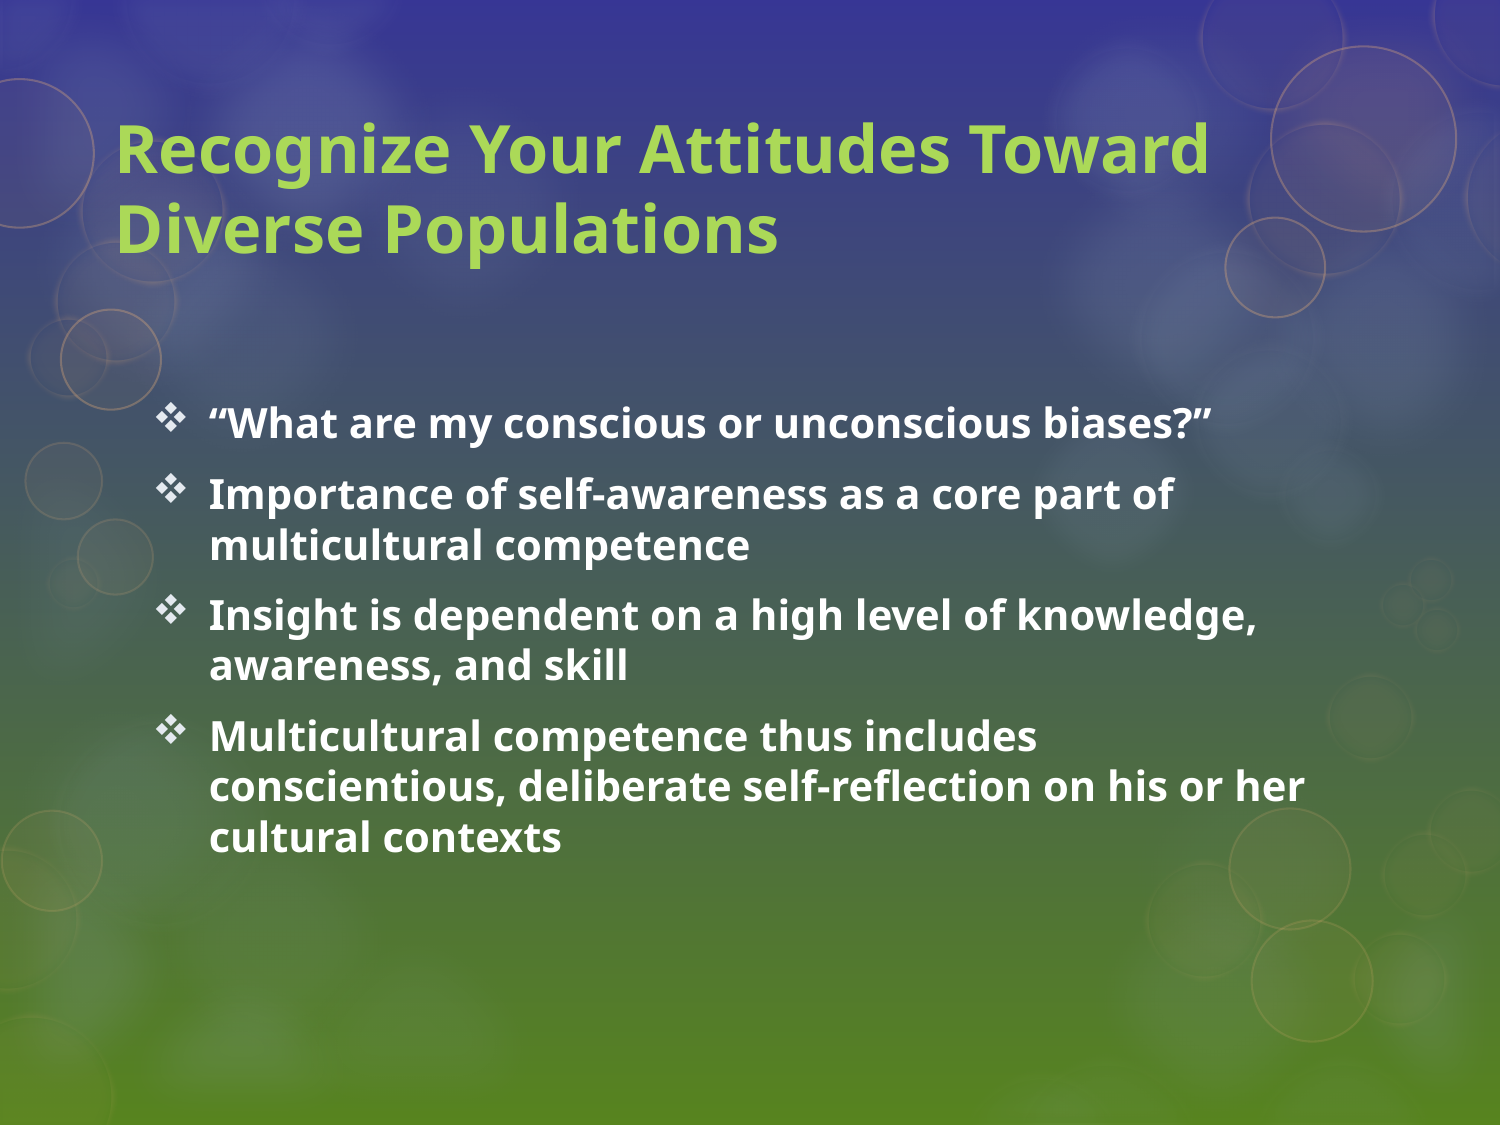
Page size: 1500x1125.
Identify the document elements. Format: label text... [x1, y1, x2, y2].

title Recognize Your Attitudes Toward Diverse Populations [99, 110, 1363, 263]
list “What are my conscious or unconscious biases?” Importance of self-awareness as a core part of multicultural competence Insight is dependent on a high level of knowledge, awareness, and skill Multicultural competence thus includes conscientious, deliberate self-reflection on his or her cultural contexts [137, 296, 1335, 962]
